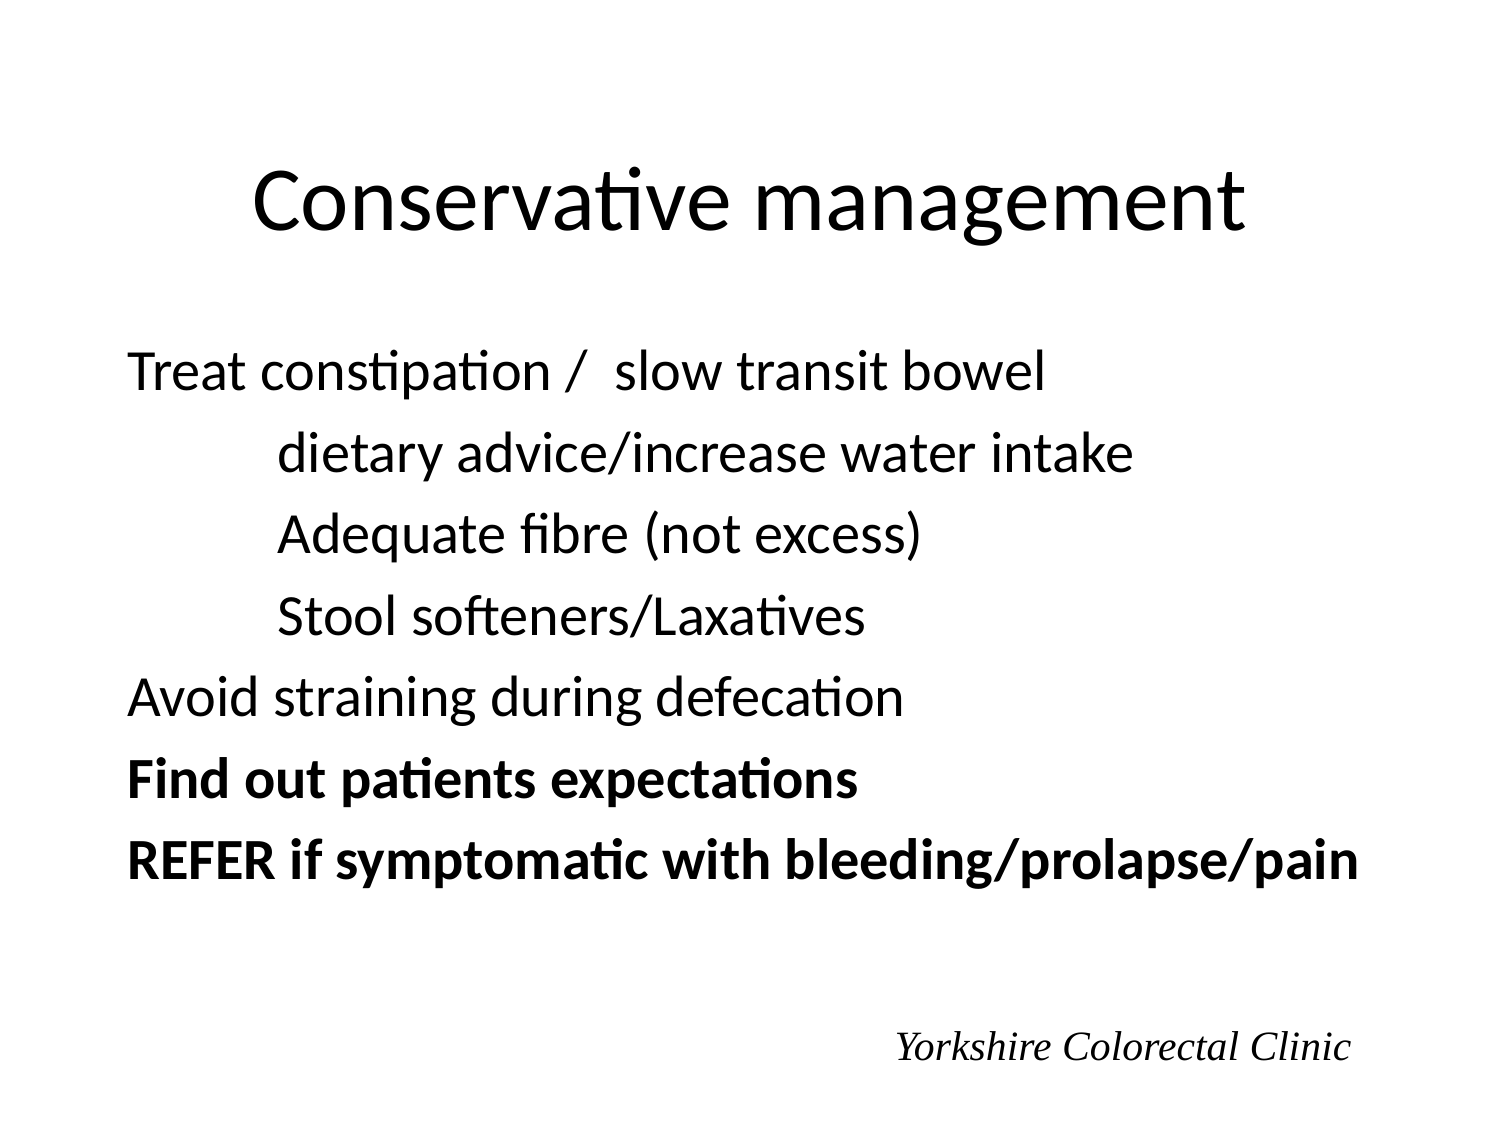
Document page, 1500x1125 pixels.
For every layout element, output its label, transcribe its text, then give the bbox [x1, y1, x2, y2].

list Treat constipation / slow transit bowel dietary advice/increase water intake Adequate fibre (not excess) Stool softeners/Laxatives Avoid straining during defecation Find out patients expectations REFER if symptomatic with bleeding/prolapse/pain [112, 324, 1388, 1000]
title Conservative management [112, 99, 1388, 288]
